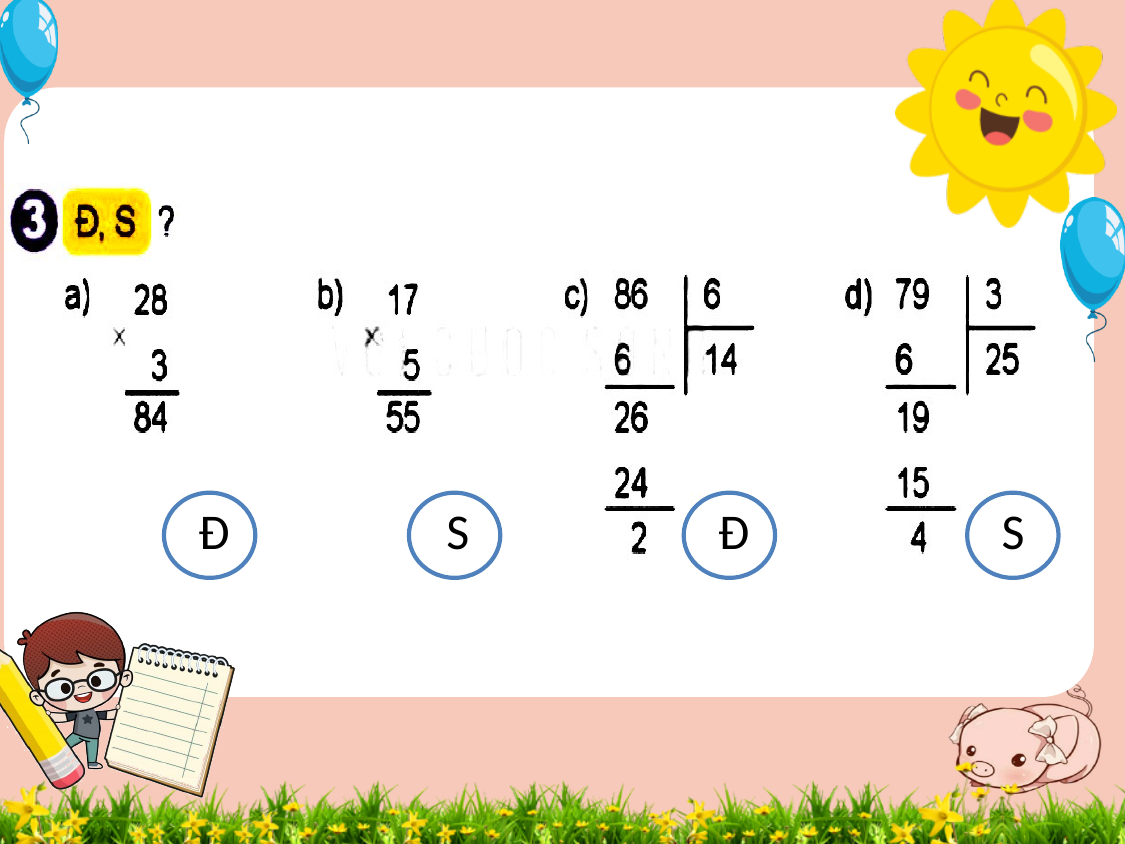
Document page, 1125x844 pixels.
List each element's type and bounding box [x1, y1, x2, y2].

text_box [966, 492, 1059, 579]
text_box [163, 492, 256, 579]
text_box [683, 492, 776, 579]
text_box [0, 0, 1125, 844]
text_box [408, 492, 501, 579]
